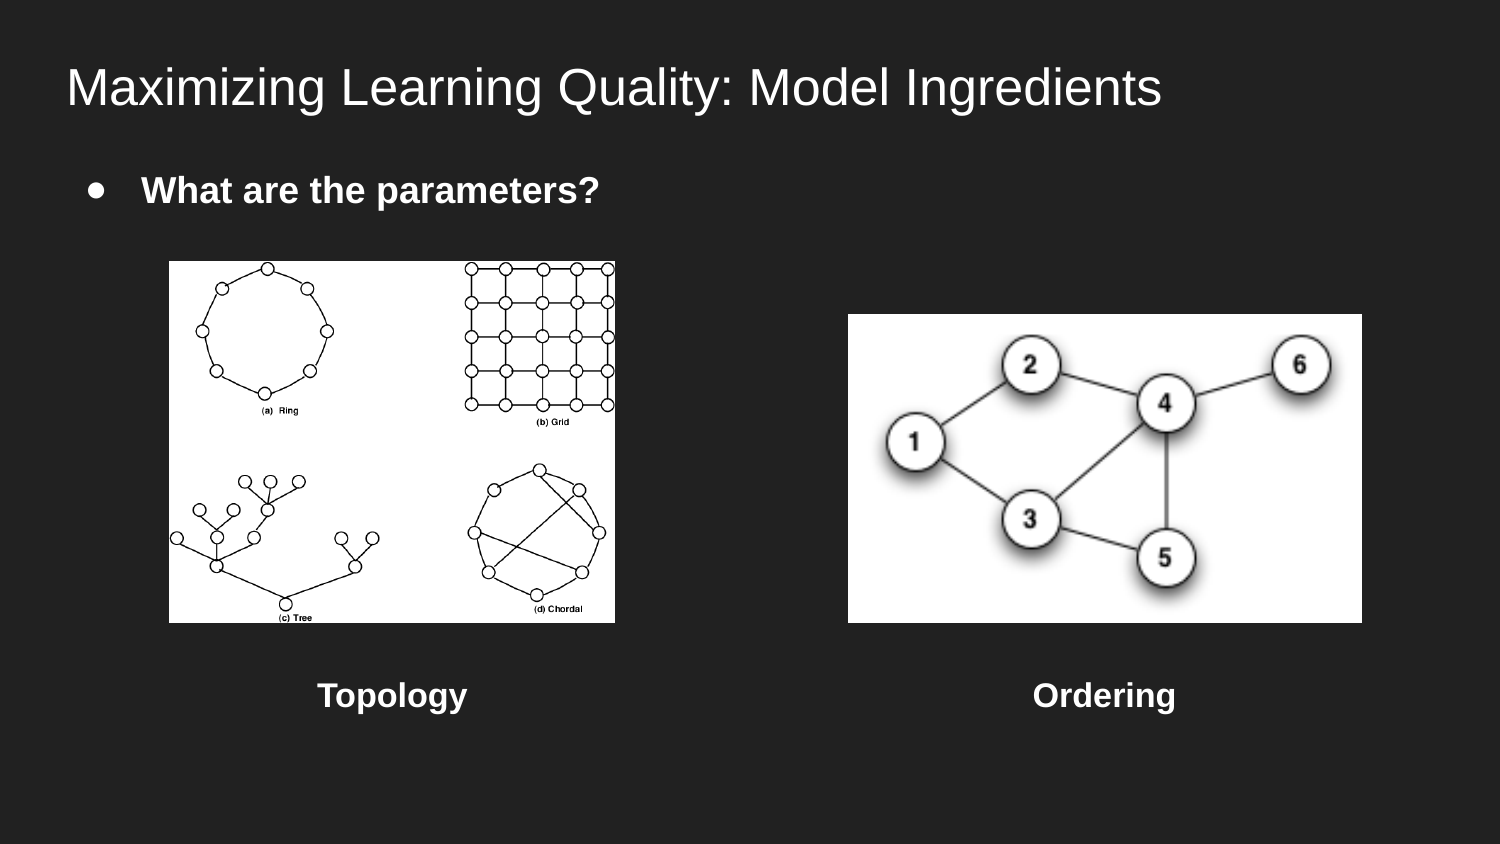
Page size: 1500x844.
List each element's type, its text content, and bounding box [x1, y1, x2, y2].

title Maximizing Learning Quality: Model Ingredients [50, 37, 1450, 133]
text_box Ordering [961, 652, 1249, 730]
text_box Topology [248, 652, 536, 730]
list What are the parameters? [50, 143, 653, 222]
picture [169, 261, 615, 623]
picture [847, 314, 1362, 623]
